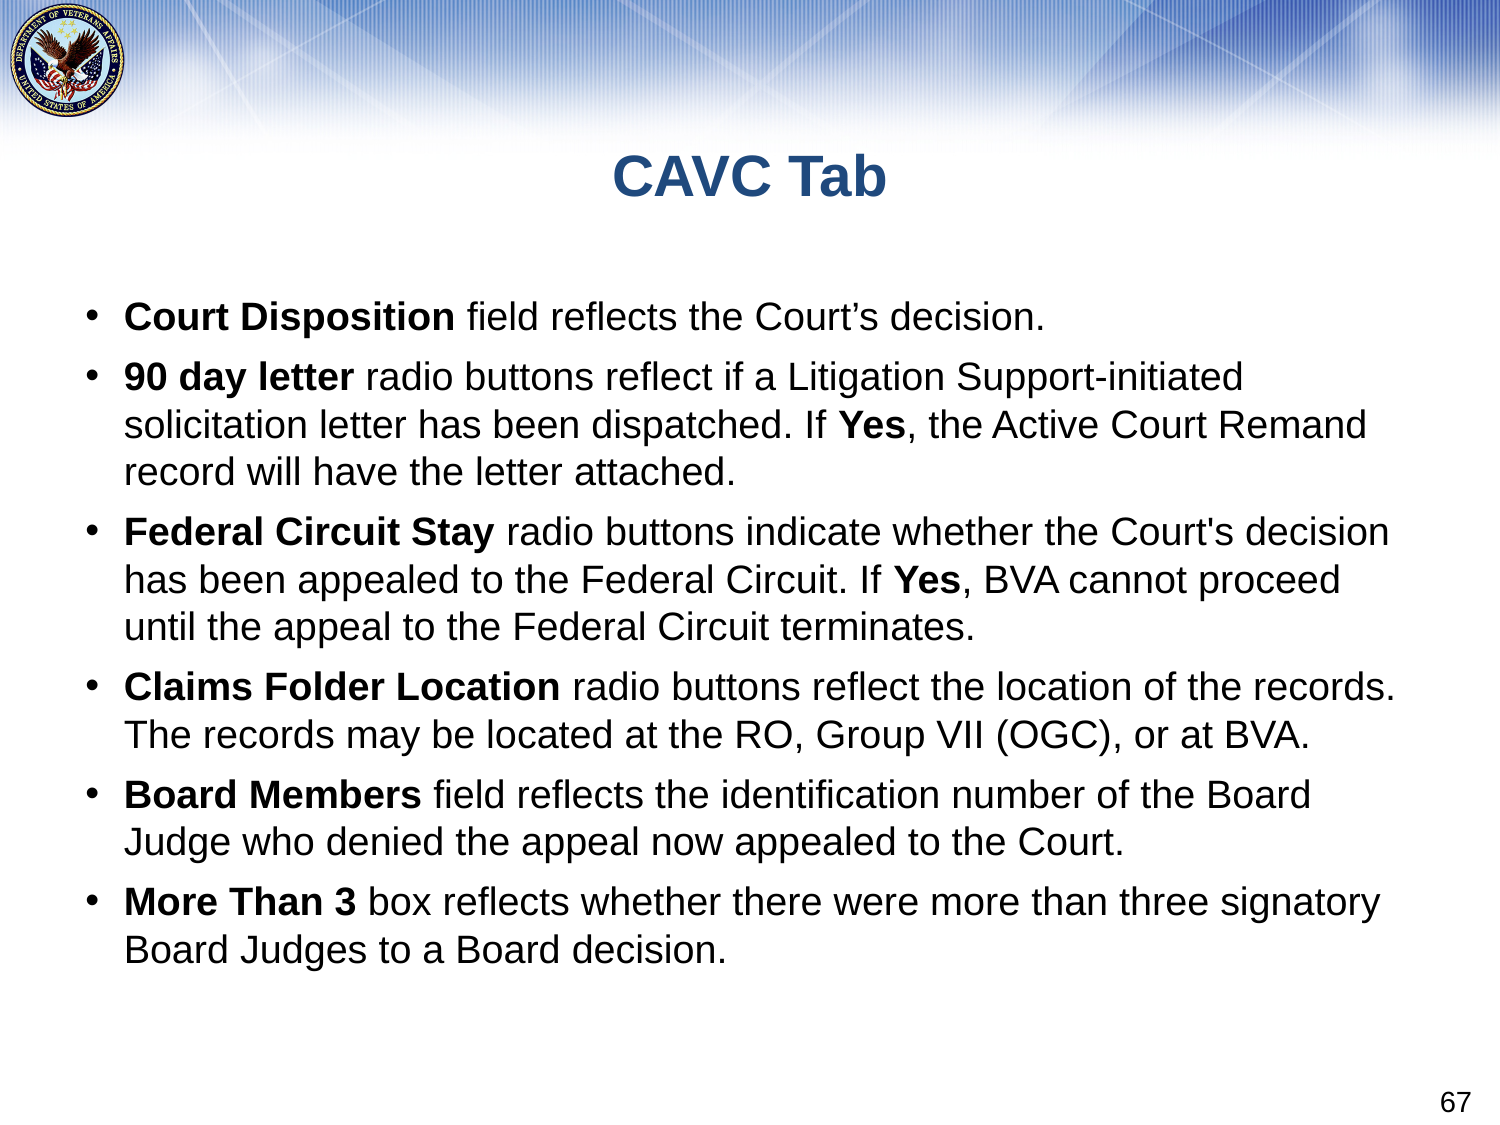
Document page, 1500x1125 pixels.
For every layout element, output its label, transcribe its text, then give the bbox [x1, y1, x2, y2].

title CAVC Tab [0, 130, 1500, 241]
picture [0, 241, 1500, 1062]
slide_number 67 [1136, 1083, 1487, 1125]
text_box Court Disposition field reflects the Court’s decision. 90 day letter radio buttons reflect if a Litigation Support-initiated solicitation letter has been dispatched. If Yes, the Active Court Remand record will have the letter attached. Federal Circuit Stay radio buttons indicate whether the Court's decision has been appealed to the Federal Circuit. If Yes, BVA cannot proceed until the appeal to the Federal Circuit terminates. Claims Folder Location radio buttons reflect the location of the records. The records may be located at the RO, Group VII (OGC), or at BVA. Board Members field reflects the identification number of the Board Judge who denied the appeal now appealed to the Court. More Than 3 box reflects whether there were more than three signatory Board Judges to a Board decision. [74, 285, 1426, 1031]
picture [0, 0, 1500, 130]
